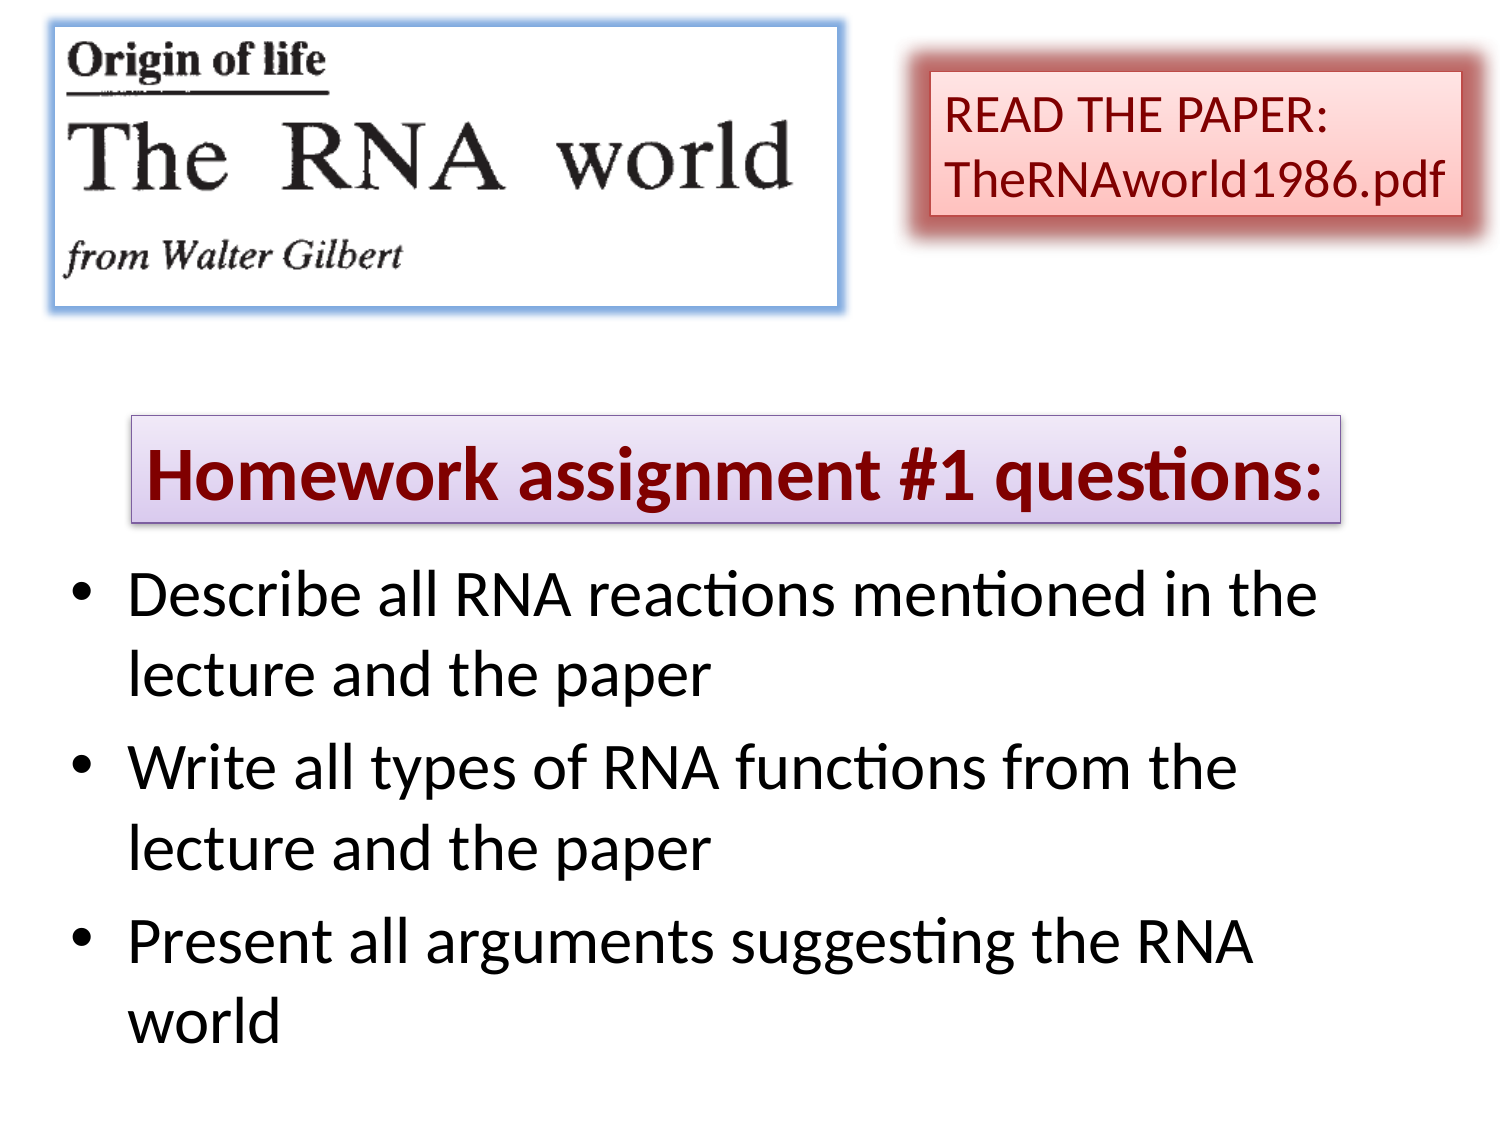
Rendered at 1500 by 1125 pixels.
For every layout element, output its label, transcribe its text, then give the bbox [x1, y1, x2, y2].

text_box Homework assignment #1 questions: [131, 415, 1341, 524]
picture [55, 27, 837, 307]
text_box READ THE PAPER: TheRNAworld1986.pdf [929, 71, 1463, 217]
list Describe all RNA reactions mentioned in the lecture and the paper Write all types of RNA functions from the lecture and the paper Present all arguments suggesting the RNA world [55, 542, 1406, 1089]
